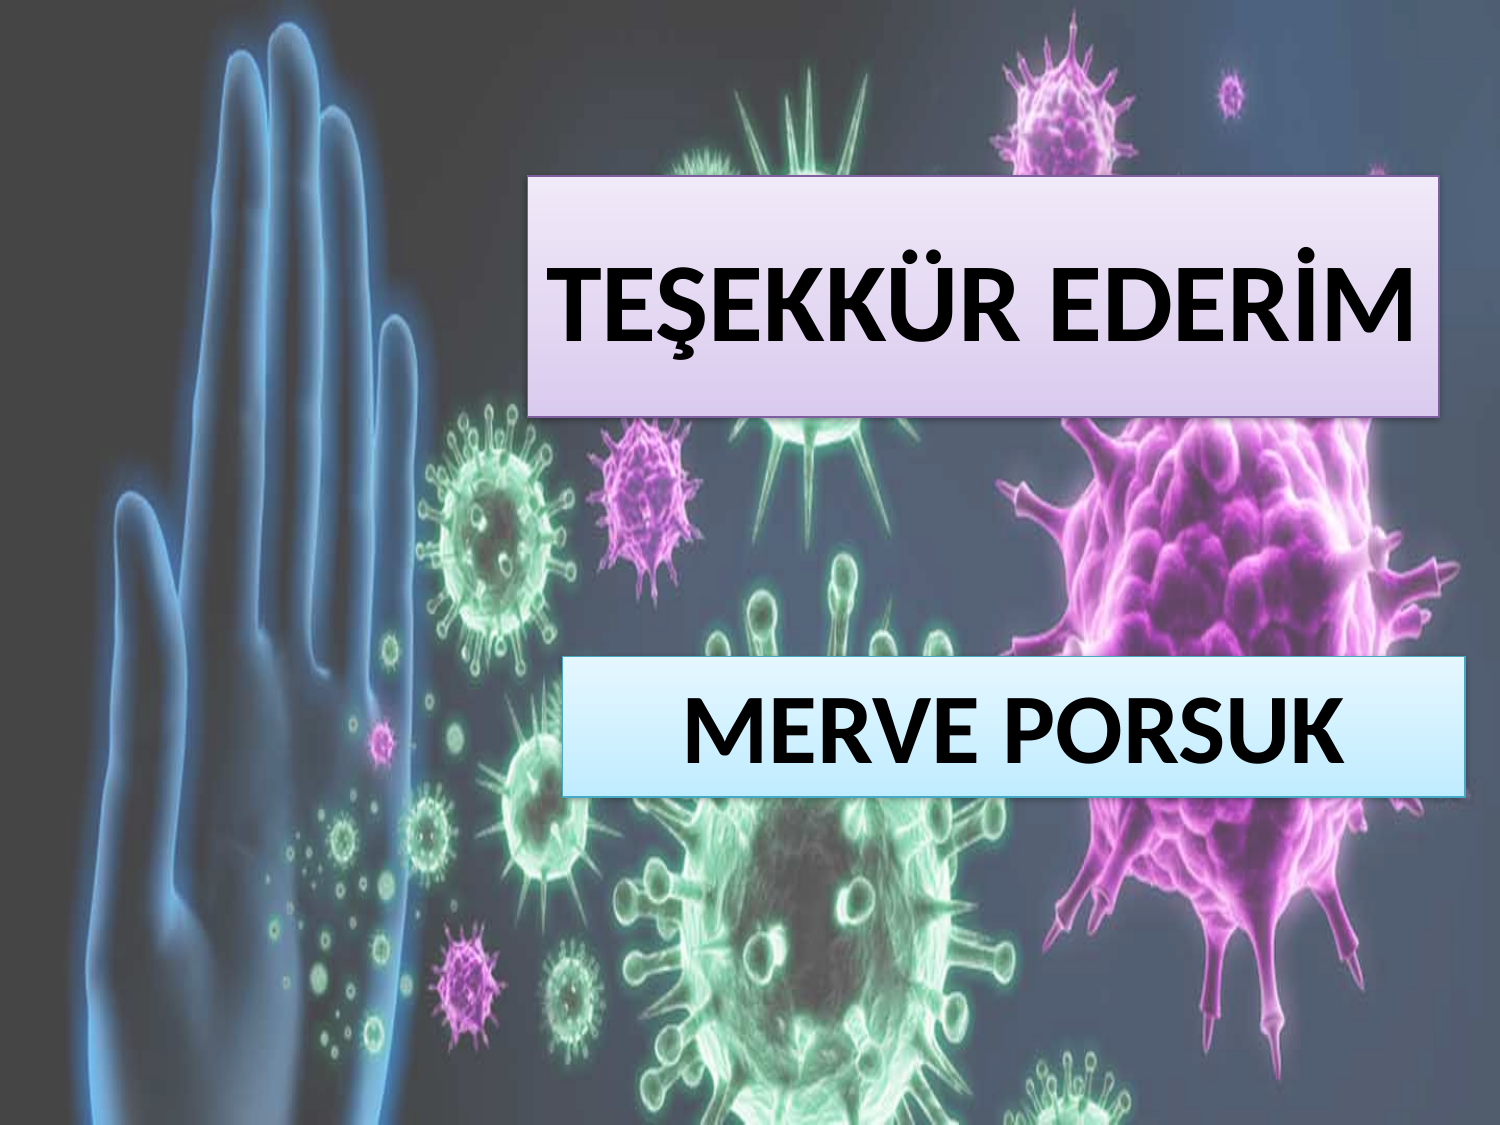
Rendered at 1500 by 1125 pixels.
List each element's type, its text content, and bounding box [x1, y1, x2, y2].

subtitle MERVE PORSUK [562, 656, 1466, 798]
title TEŞEKKÜR EDERİM [527, 175, 1440, 418]
